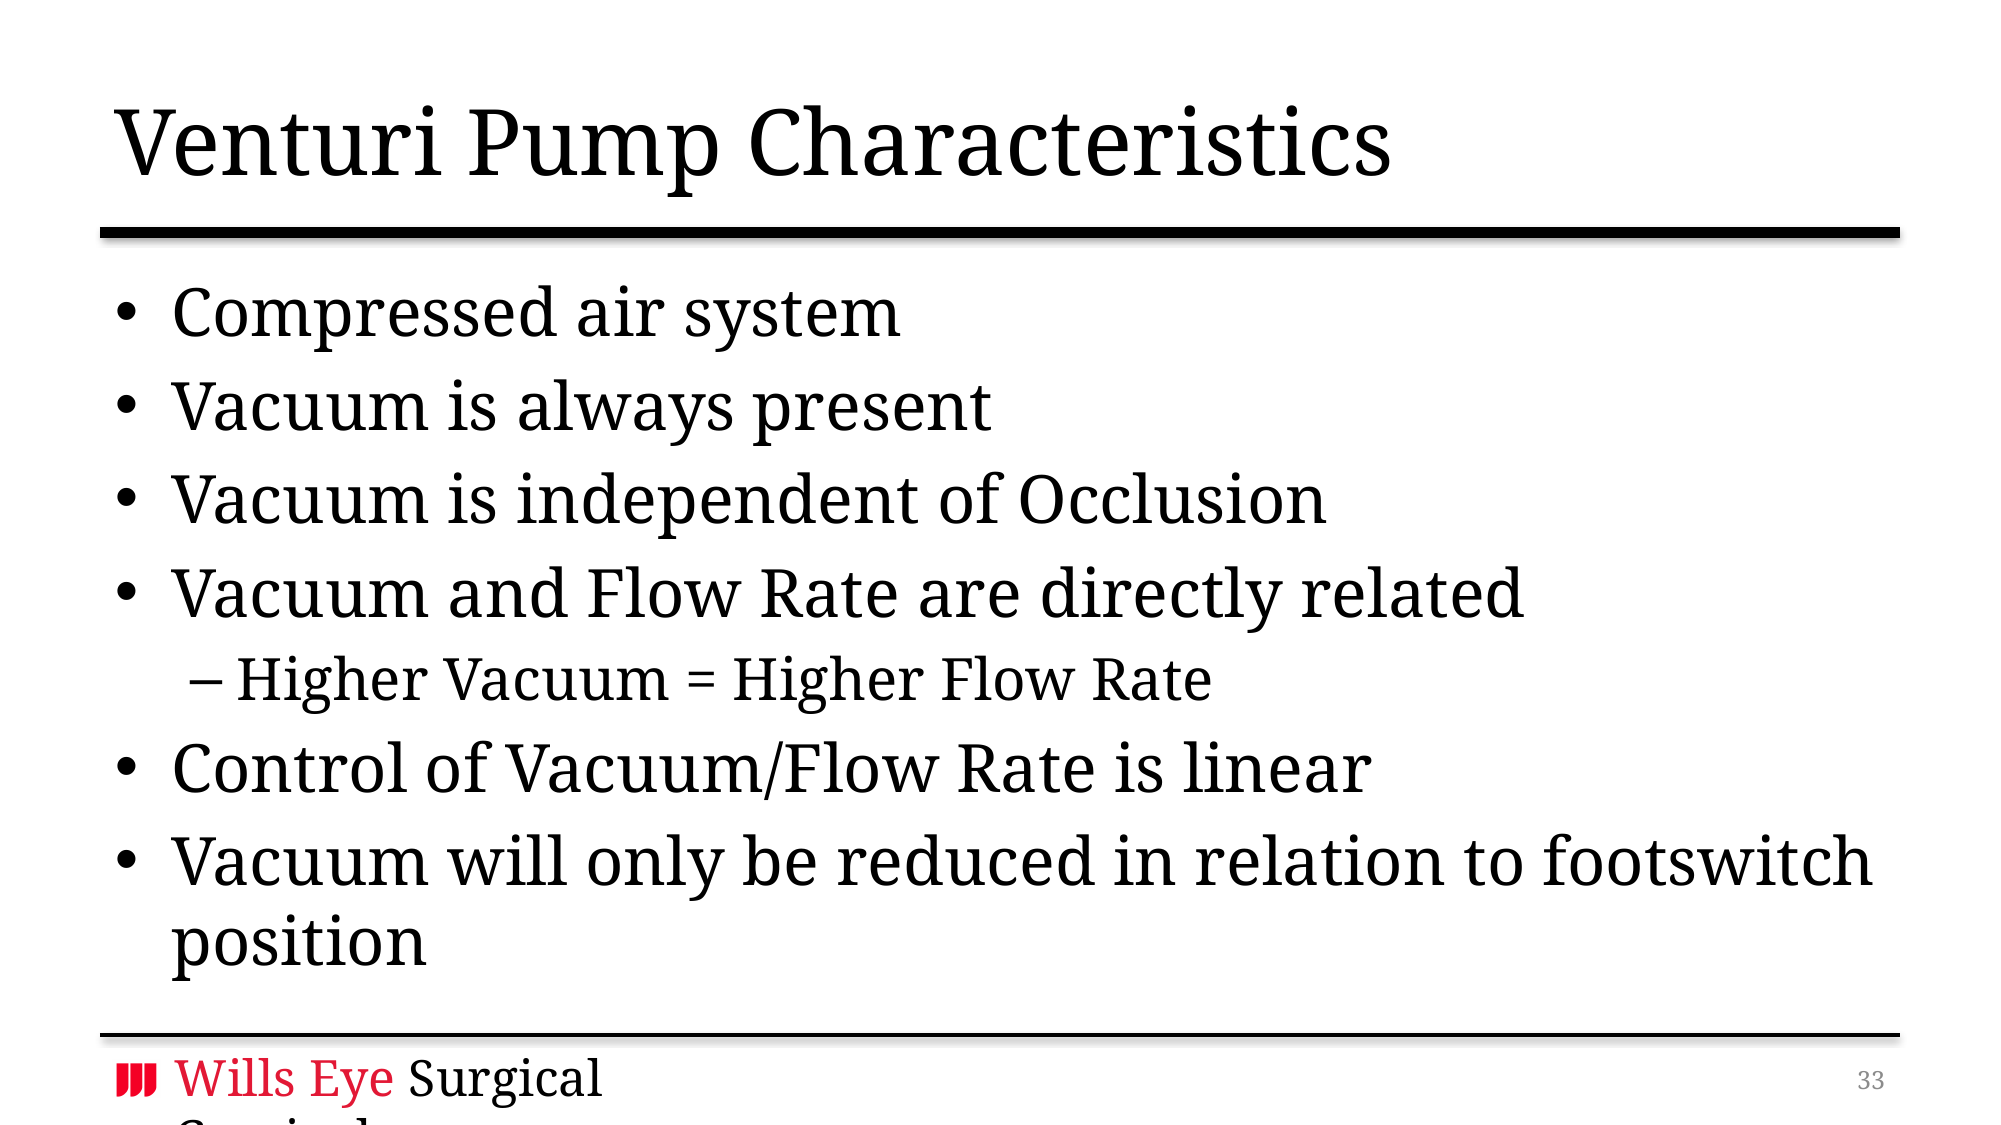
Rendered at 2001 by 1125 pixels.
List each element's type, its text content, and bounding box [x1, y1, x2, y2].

picture [112, 1059, 161, 1098]
slide_number 32 [1433, 1051, 1900, 1112]
title Venturi Pump Characteristics [99, 45, 1900, 233]
list Compressed air system Vacuum is always present Vacuum is independent of Occlusion Vacuum and Flow Rate are directly related Higher Vacuum = Higher Flow Rate Control of Vacuum/Flow Rate is linear Vacuum will only be reduced in relation to footswitch position [99, 262, 1900, 1016]
